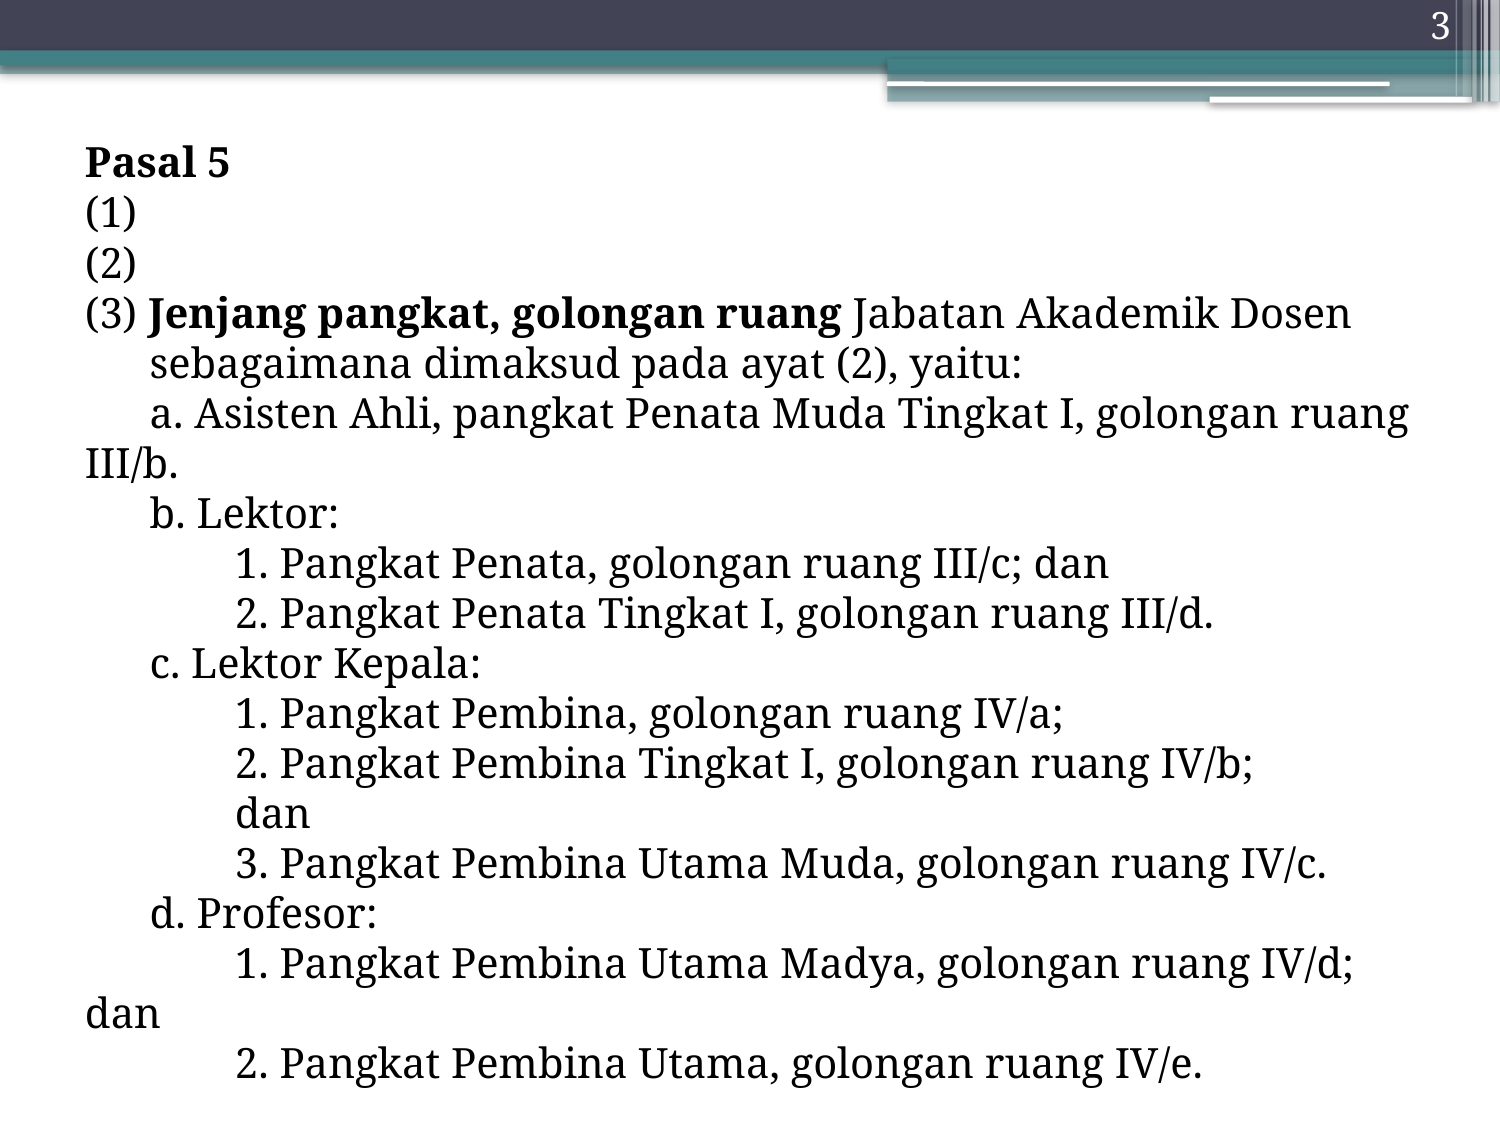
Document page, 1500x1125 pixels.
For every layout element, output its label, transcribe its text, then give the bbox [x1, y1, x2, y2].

slide_number 3 [1341, 0, 1466, 61]
text_box Pasal 5 (1) (2) (3) Jenjang pangkat, golongan ruang Jabatan Akademik Dosen sebagaimana dimaksud pada ayat (2), yaitu: a. Asisten Ahli, pangkat Penata Muda Tingkat I, golongan ruang III/b. b. Lektor: 1. Pangkat Penata, golongan ruang III/c; dan 2. Pangkat Penata Tingkat I, golongan ruang III/d. c. Lektor Kepala: 1. Pangkat Pembina, golongan ruang IV/a; 2. Pangkat Pembina Tingkat I, golongan ruang IV/b; dan 3. Pangkat Pembina Utama Muda, golongan ruang IV/c. d. Profesor: 1. Pangkat Pembina Utama Madya, golongan ruang IV/d; dan 2. Pangkat Pembina Utama, golongan ruang IV/e. [70, 128, 1454, 1125]
